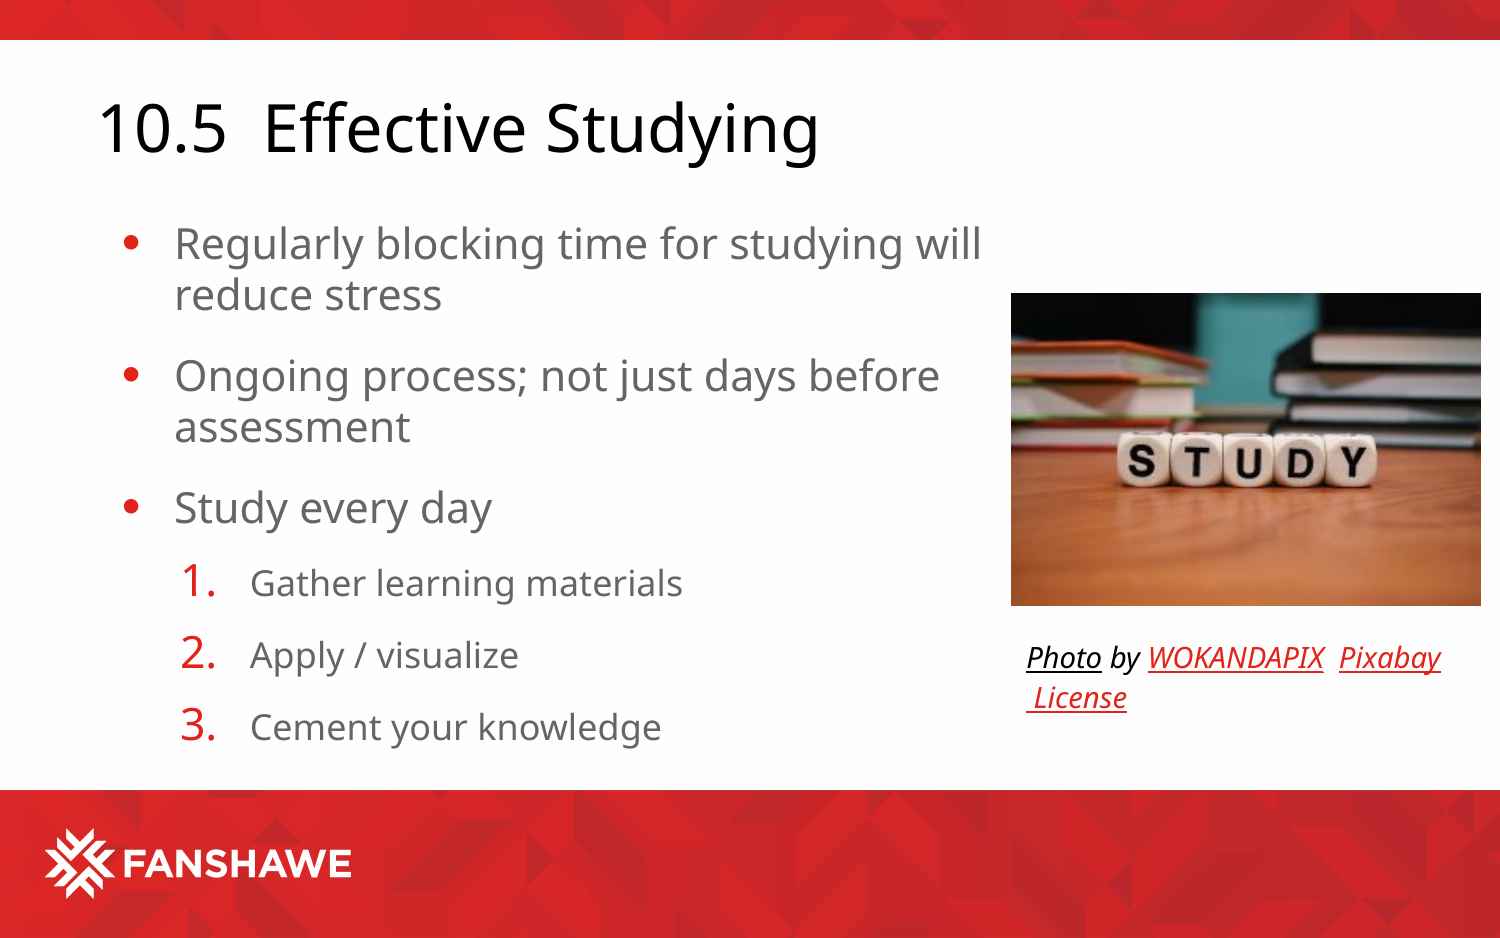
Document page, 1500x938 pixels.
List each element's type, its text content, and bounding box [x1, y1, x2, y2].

picture [0, 0, 1500, 938]
title 10.5 Effective Studying [81, 49, 1419, 202]
list Regularly blocking time for studying will reduce stress Ongoing process; not just days before assessment Study every day Gather learning materials Apply / visualize Cement your knowledge [19, 208, 1012, 759]
text_box Photo by WOKANDAPIX, Pixabay License [1011, 632, 1481, 727]
